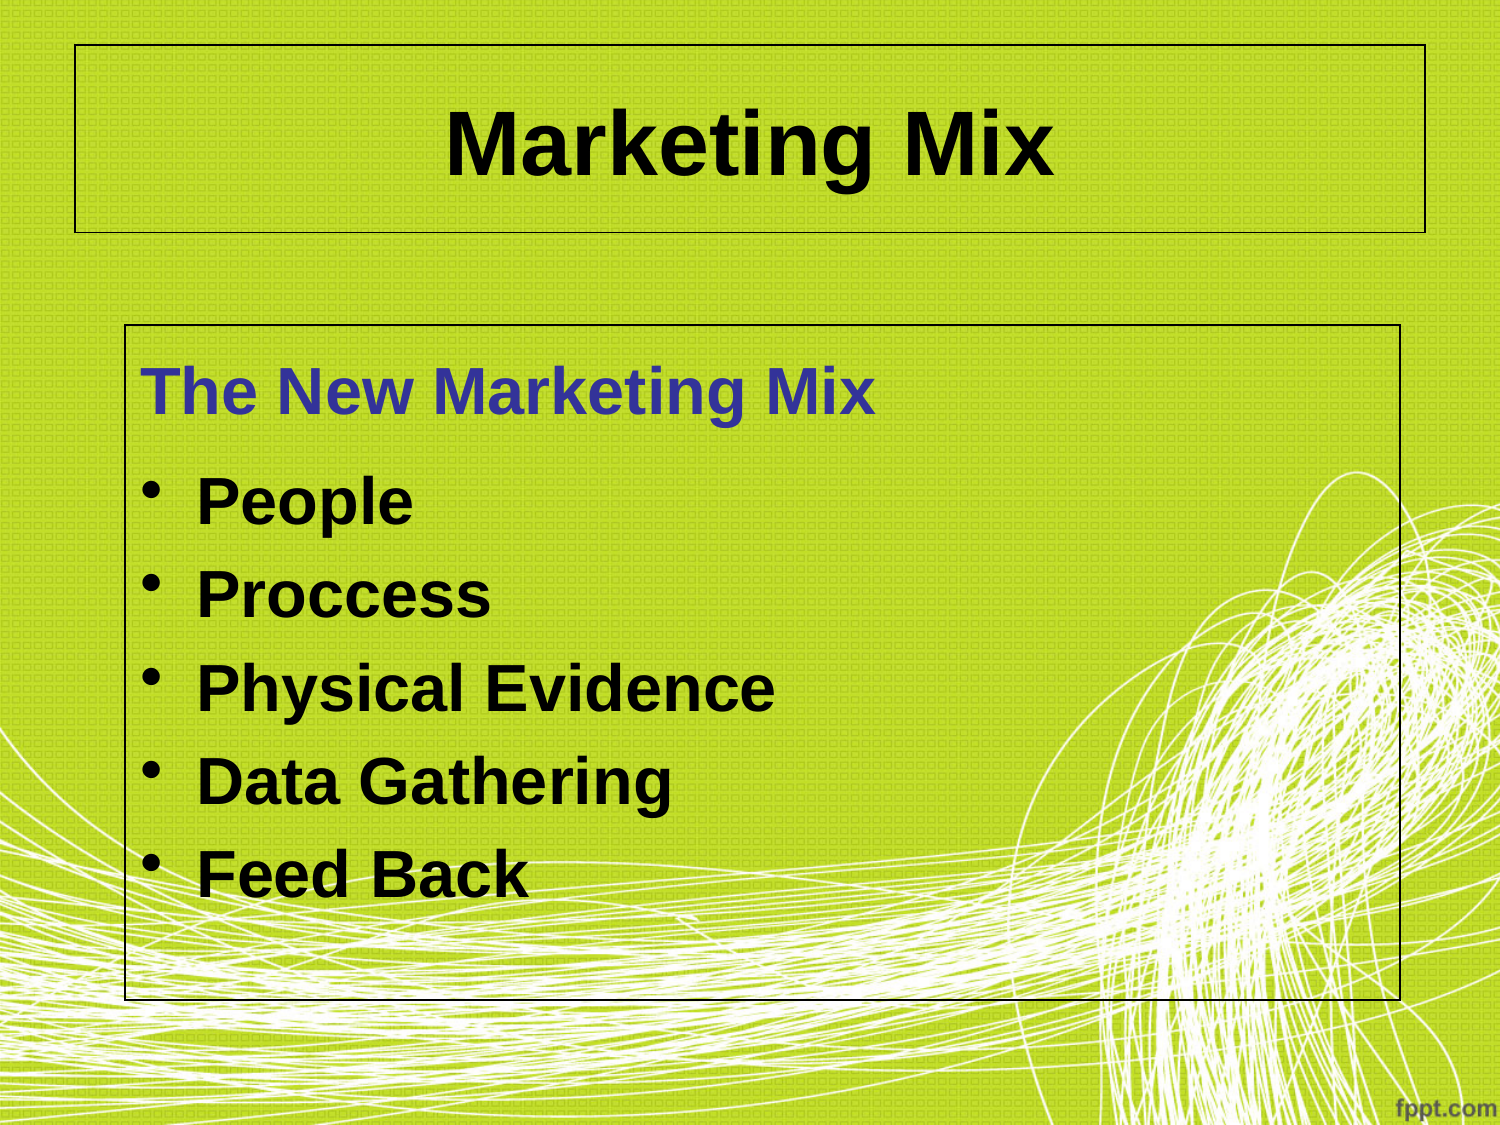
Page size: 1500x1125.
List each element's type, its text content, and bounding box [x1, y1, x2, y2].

title Marketing Mix [74, 44, 1426, 233]
list The New Marketing Mix People Proccess Physical Evidence Data Gathering Feed Back [124, 324, 1401, 1001]
picture [0, 0, 1500, 1125]
